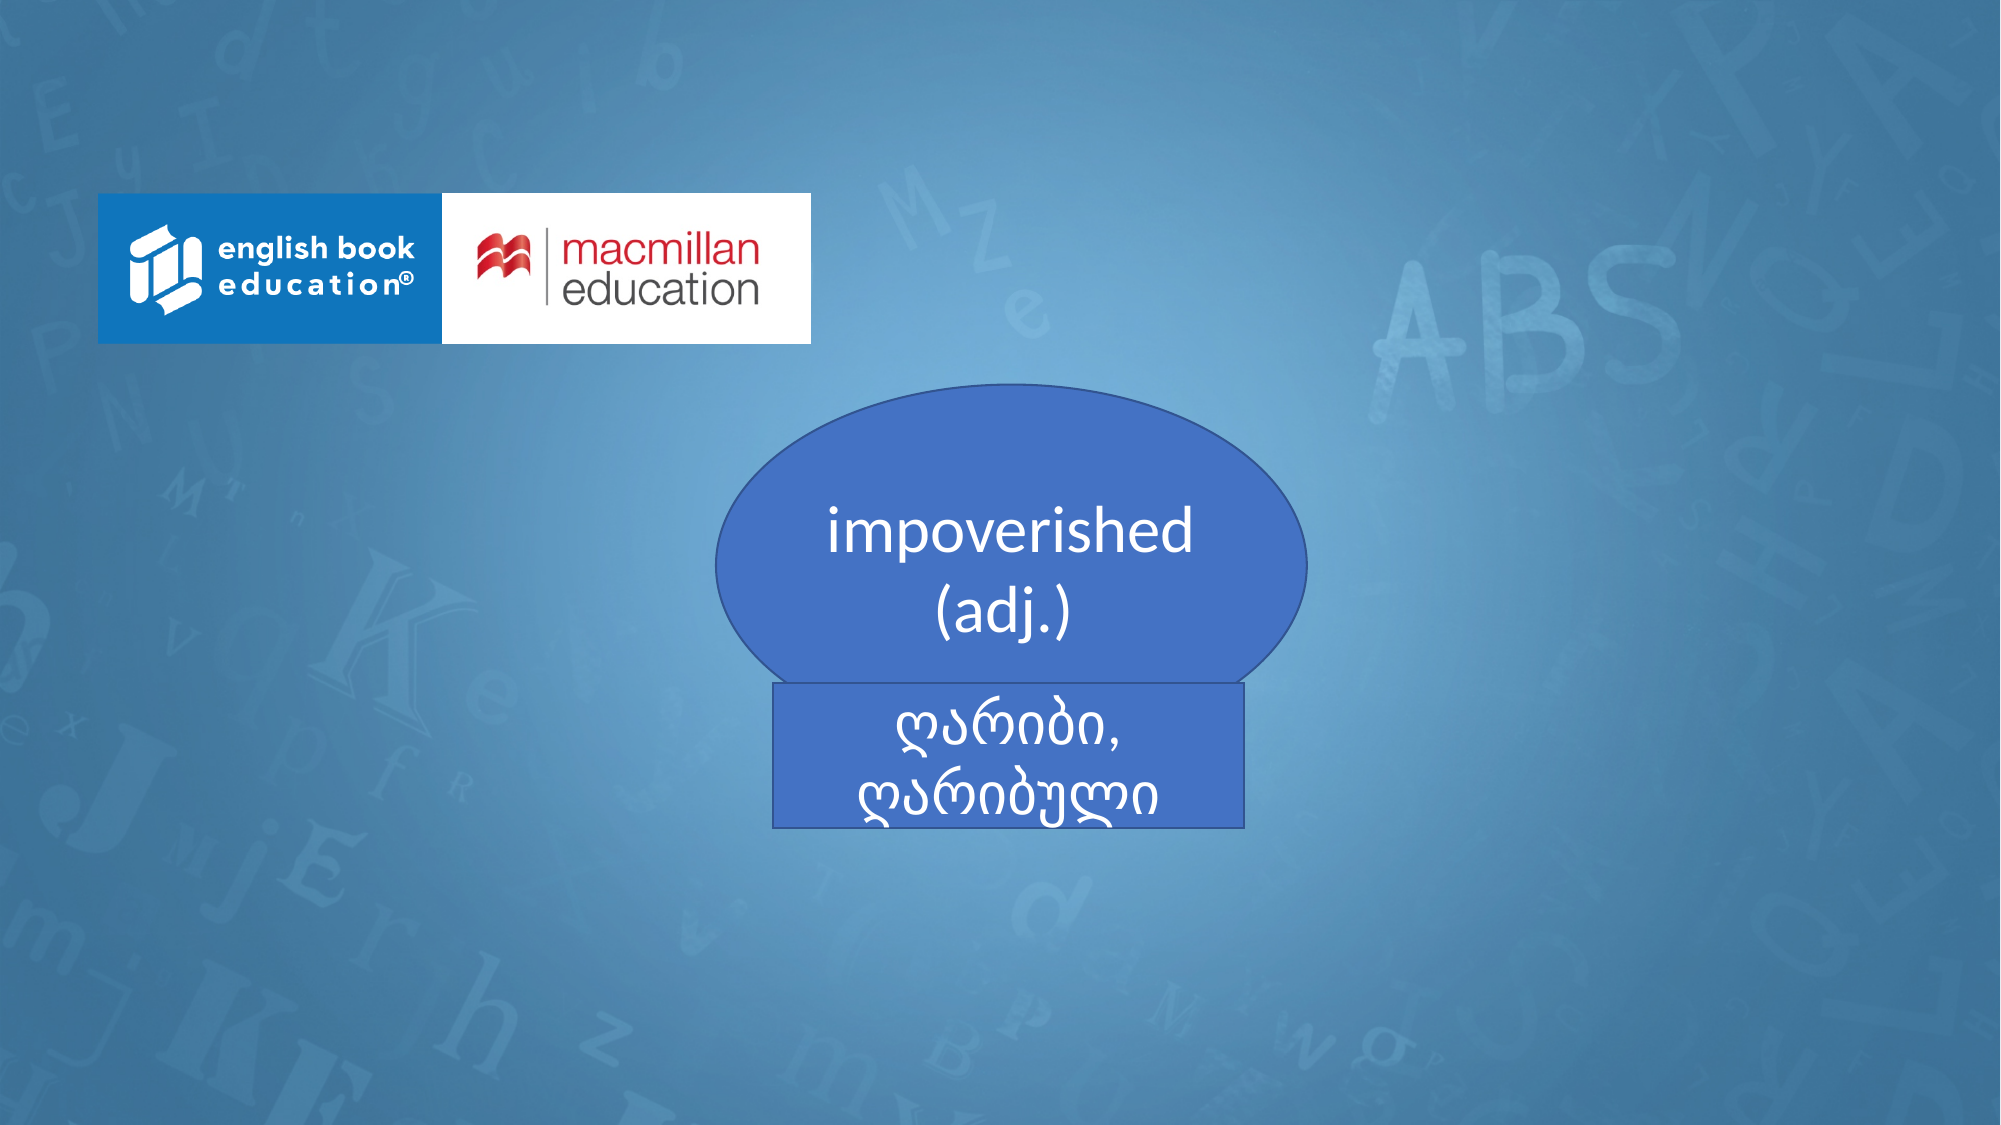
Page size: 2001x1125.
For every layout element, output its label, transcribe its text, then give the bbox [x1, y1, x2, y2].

text_box [0, 277, 2000, 675]
picture [0, 0, 2001, 1125]
text_box impoverished (adj.) [714, 383, 1308, 682]
text_box ღარიბი, ღარიბული [772, 682, 1245, 829]
